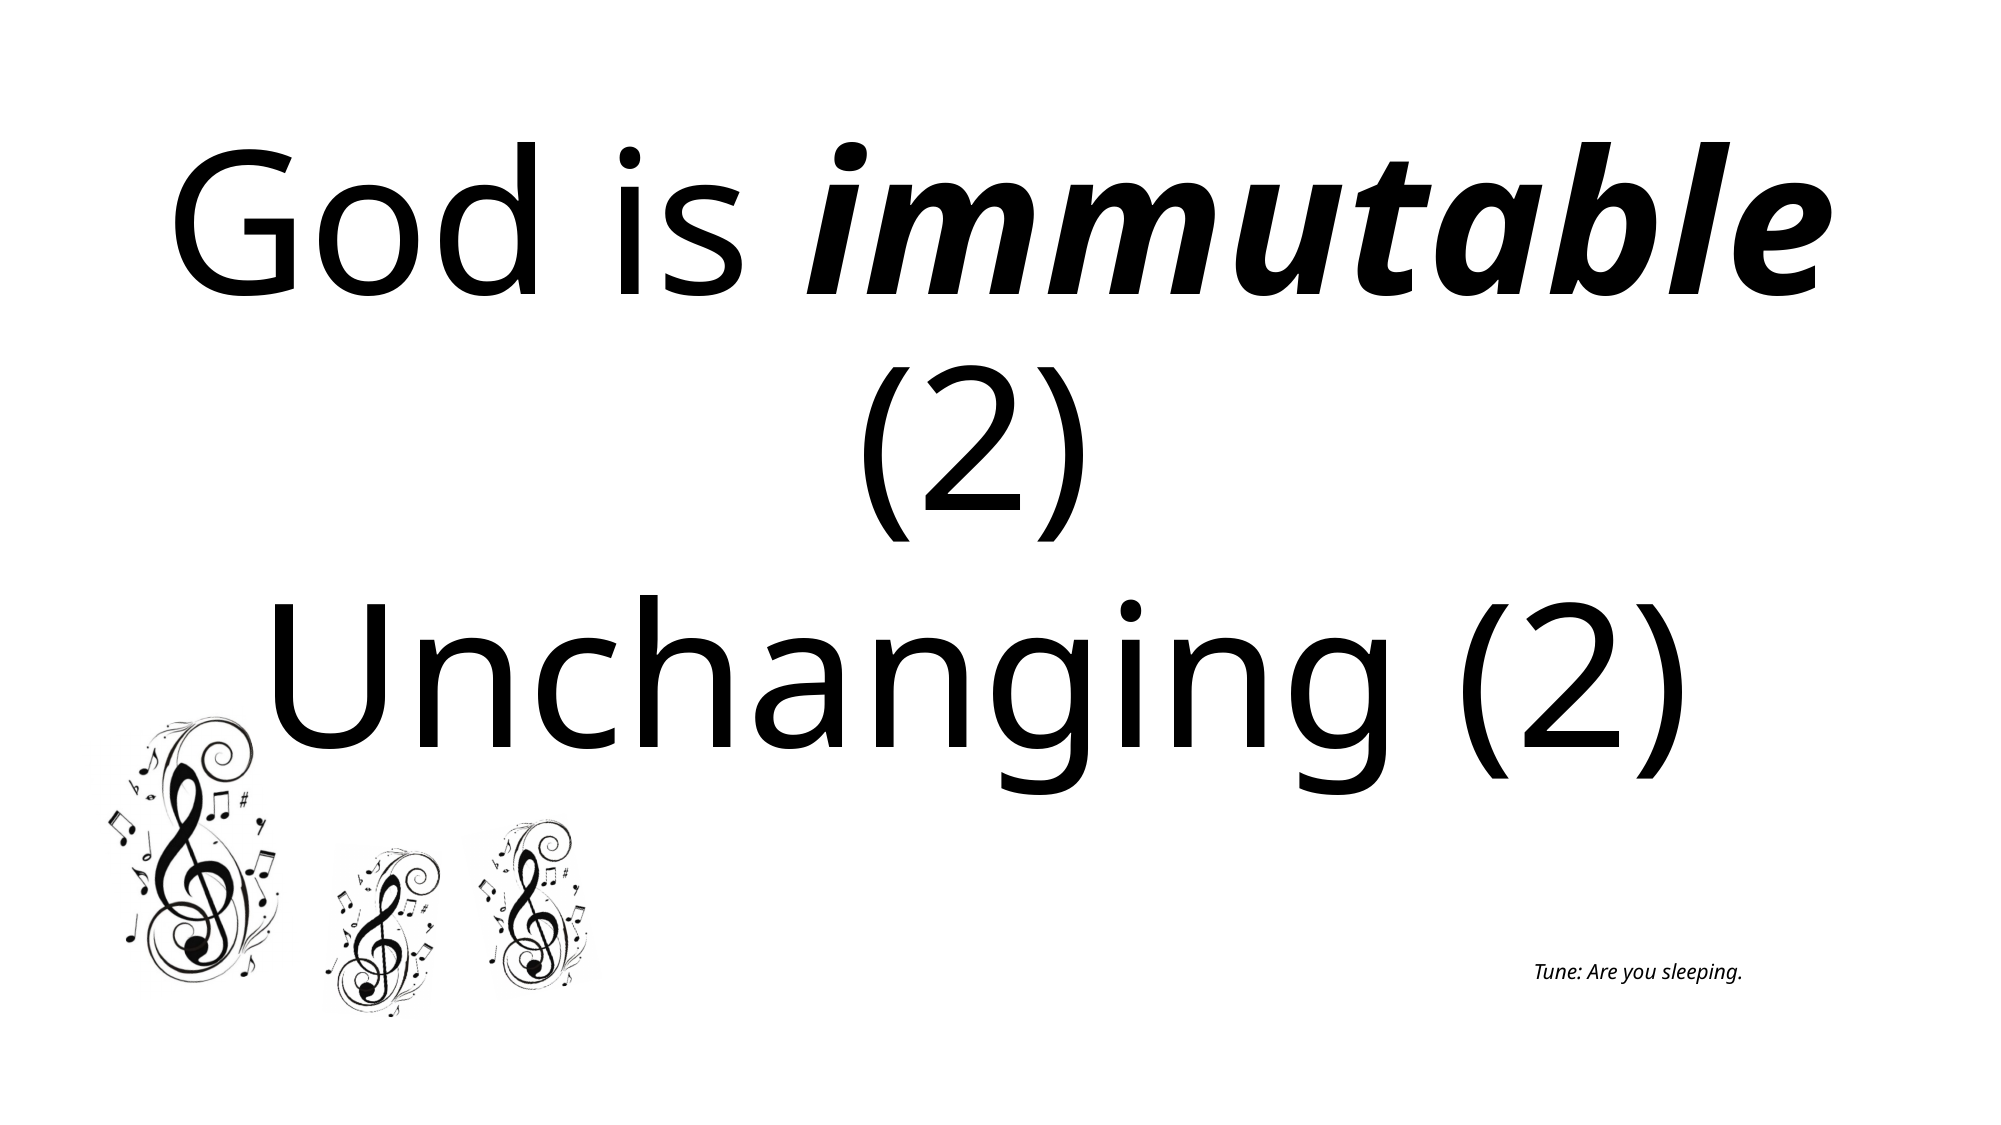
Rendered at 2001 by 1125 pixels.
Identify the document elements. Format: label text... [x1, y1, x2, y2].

text_box Tune: Are you sleeping. [1518, 950, 1805, 991]
list God is immutable (2) Unchanging (2) [137, 114, 1863, 863]
picture [323, 844, 441, 1019]
picture [462, 814, 601, 1000]
picture [81, 707, 302, 1000]
